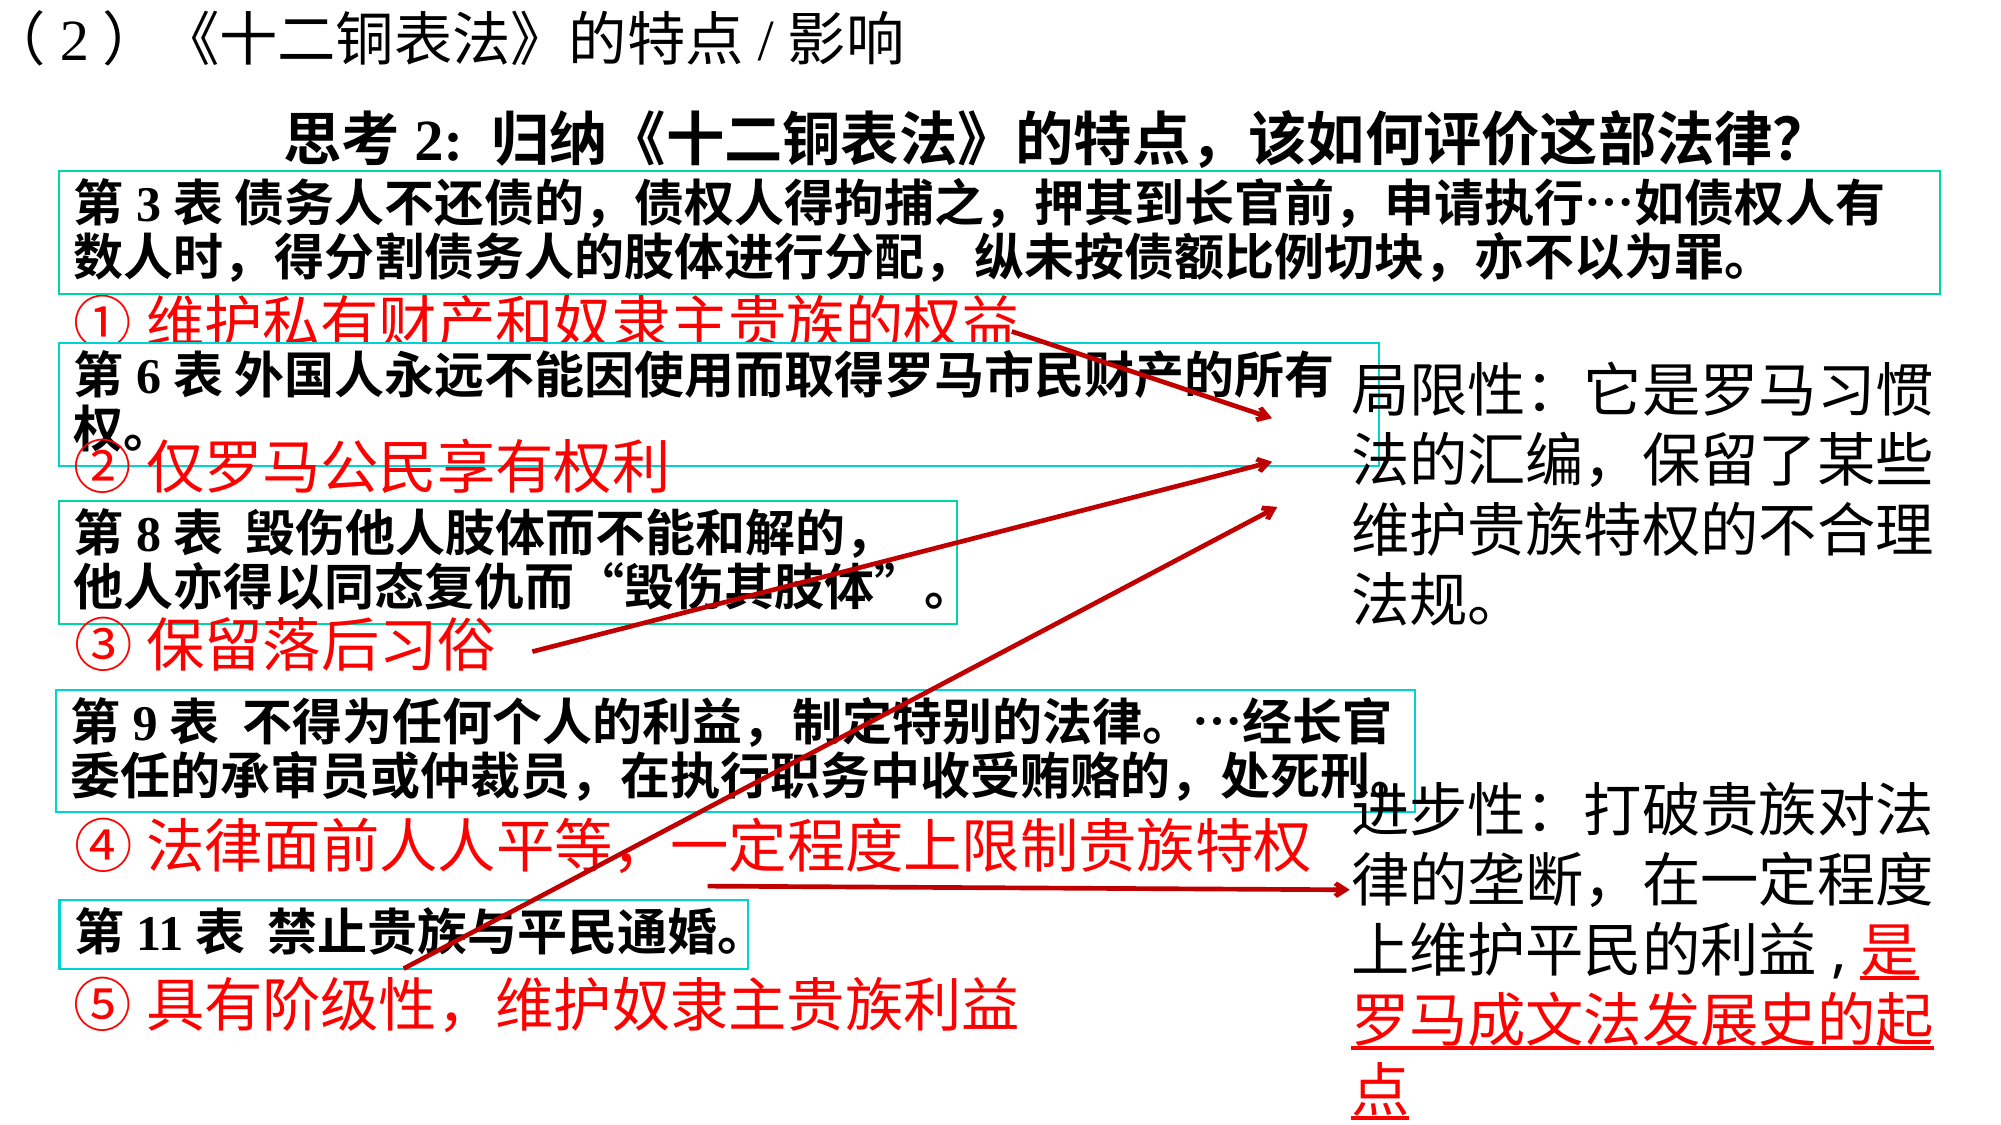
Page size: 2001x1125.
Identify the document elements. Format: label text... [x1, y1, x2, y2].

text_box 第3表 债务人不还债的，债权人得拘捕之，押其到长官前，申请执行…如债权人有数人时，得分割债务人的肢体进行分配，纵未按债额比例切块，亦不以为罪。 [58, 170, 1941, 295]
text_box （2）《十二铜表法》的特点/影响 [0, 0, 920, 80]
text_box 第6表 外国人永远不能因使用而取得罗马市民财产的所有权。 [58, 342, 403, 422]
text_box ④法律面前人人平等，一定程度上限制贵族特权 [1278, 801, 1335, 886]
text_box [403, 331, 1278, 970]
text_box 第11表 禁止贵族与平民通婚。 [58, 899, 403, 970]
text_box 第9表 不得为任何个人的利益，制定特别的法律。…经长官委任的承审员或仲裁员，在执行职务中收受贿赂的，处死刑。 [1278, 689, 1335, 801]
text_box 第8表 毁伤他人肢体而不能和解的，他人亦得以同态复仇而“毁伤其肢体”。 [58, 508, 403, 625]
text_box ④法律面前人人平等，一定程度上限制贵族特权 [59, 801, 403, 887]
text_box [1278, 886, 1350, 890]
text_box ①维护私有财产和奴隶主贵族的权益 [58, 295, 1470, 345]
text_box 第6表 外国人永远不能因使用而取得罗马市民财产的所有权。 [1278, 342, 1380, 467]
text_box ③保留落后习俗 [59, 601, 403, 686]
text_box ⑤具有阶级性，维护奴隶主贵族利益 [59, 970, 1118, 1046]
text_box 思考2: 归纳《十二铜表法》的特点，该如何评价这部法律？ [268, 95, 1825, 180]
text_box ②仅罗马公民享有权利 [58, 422, 403, 508]
text_box 局限性：它是罗马习惯法的汇编，保留了某些维护贵族特权的不合理法规。 进步性：打破贵族对法律的垄断，在一定程度上维护平民的利益,是罗马成文法发展史的起点 [1335, 345, 1975, 1125]
text_box 第9表 不得为任何个人的利益，制定特别的法律。…经长官委任的承审员或仲裁员，在执行职务中收受贿赂的，处死刑。 [55, 689, 403, 813]
